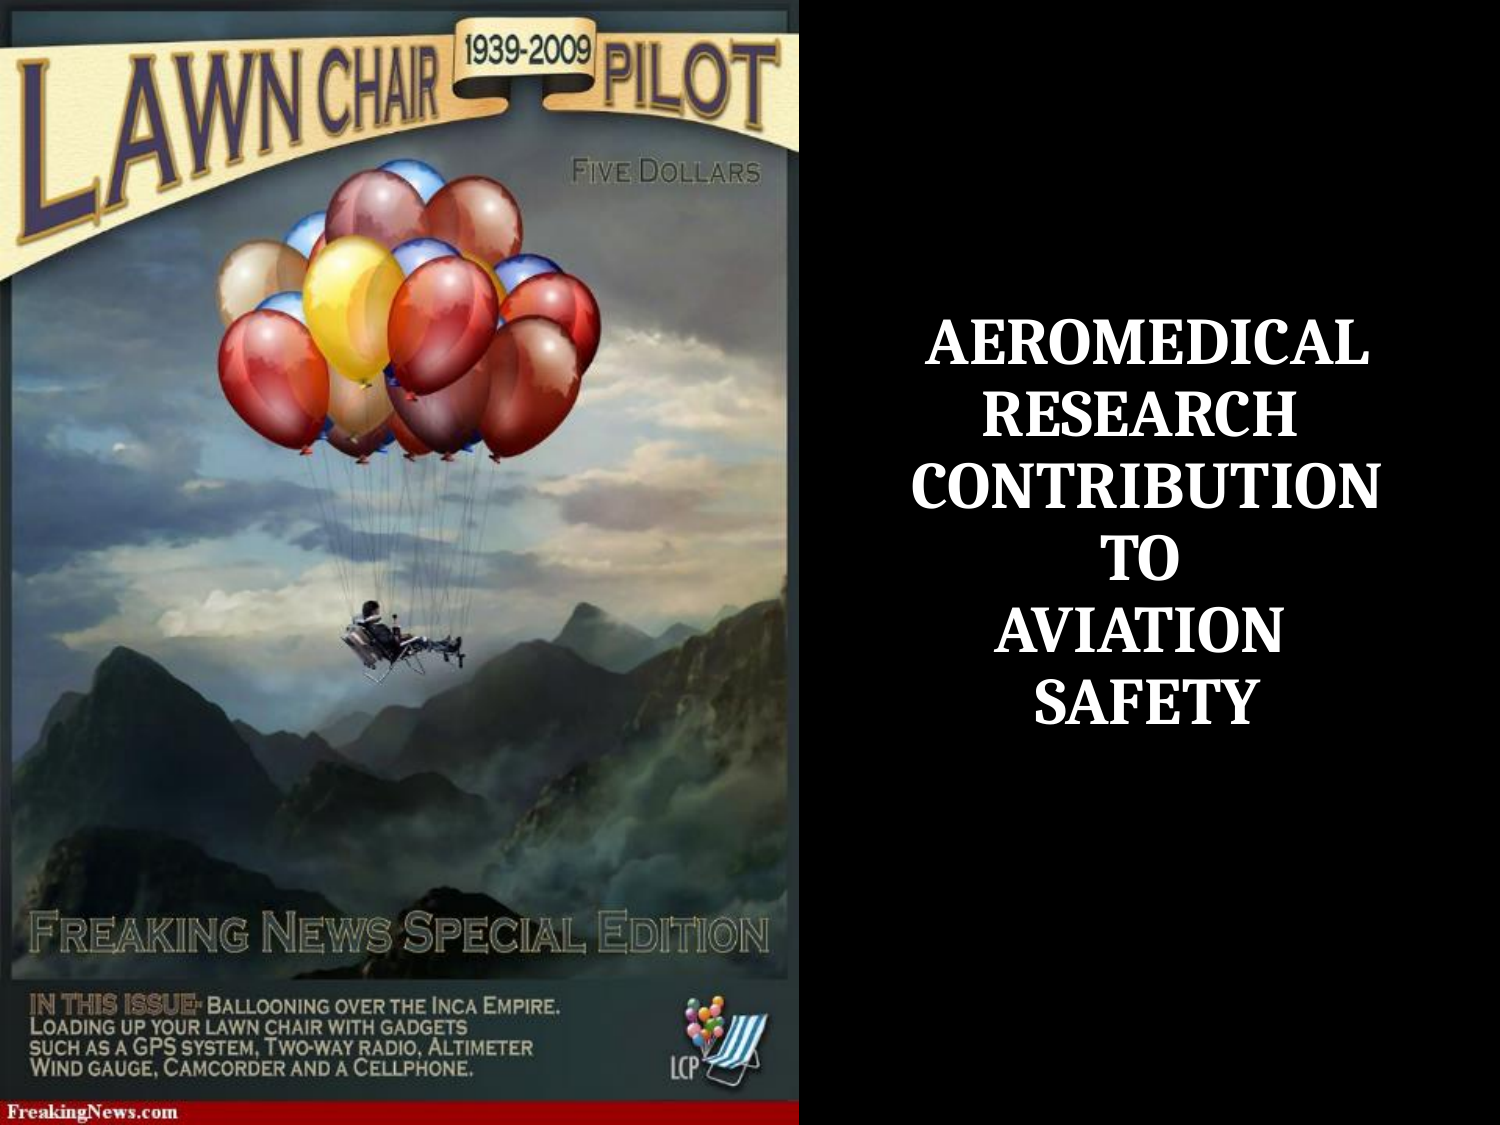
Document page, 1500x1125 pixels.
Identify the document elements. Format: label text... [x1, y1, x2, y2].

picture [0, 0, 799, 1125]
text_box AEROMEDICAL RESEARCH CONTRIBUTION TO AVIATION SAFETY [896, 299, 1399, 747]
